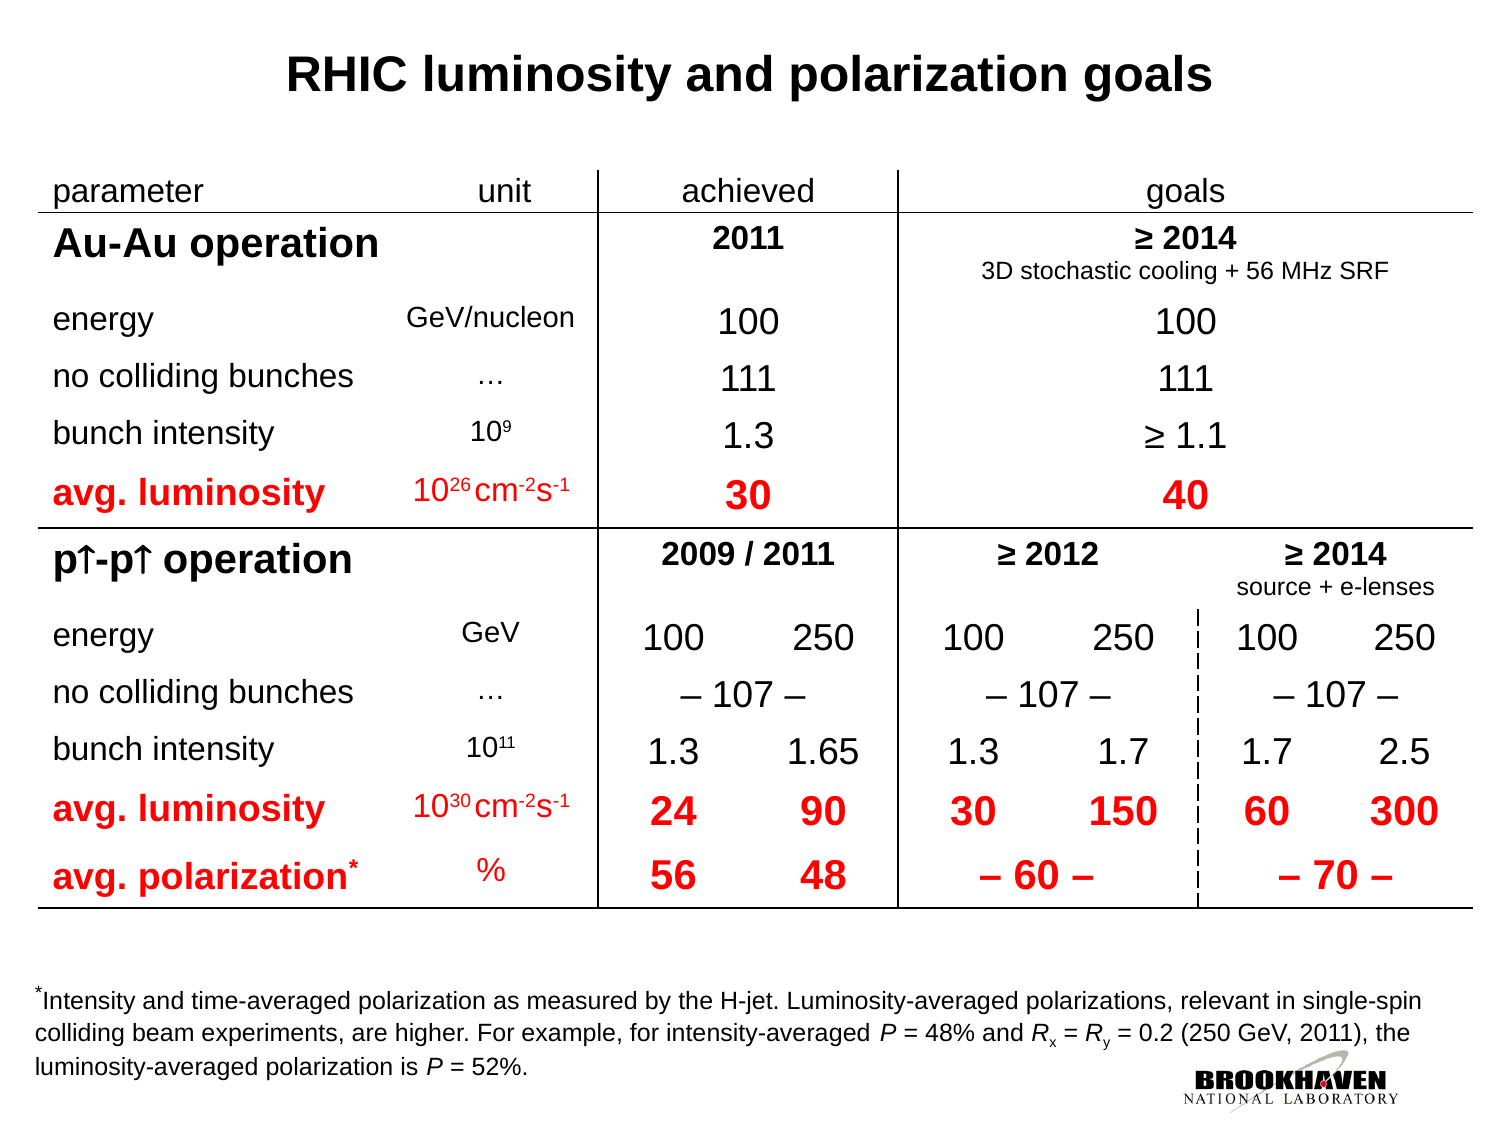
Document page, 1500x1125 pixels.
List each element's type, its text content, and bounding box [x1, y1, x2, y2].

table_cell 1.65 [748, 723, 897, 780]
table_cell % [375, 844, 597, 907]
table_cell 100 [1198, 609, 1336, 666]
table_cell 300 [1336, 780, 1473, 844]
table_cell avg. luminosity [38, 464, 375, 527]
table_header parameter [38, 170, 411, 212]
table_cell 56 [599, 844, 748, 907]
table_cell ≥ 1.1 [899, 407, 1473, 464]
table_cell 111 [899, 350, 1473, 407]
table_cell p-p operation [38, 529, 597, 609]
table_cell 2009 / 2011 [599, 529, 897, 609]
table_cell 100 [599, 293, 897, 350]
table_cell energy [38, 293, 375, 350]
table_header achieved [599, 170, 897, 212]
table_cell ≥ 2014 source + e-lenses [1198, 529, 1473, 609]
table_cell – 60 – [899, 844, 1198, 907]
table_cell 100 [899, 609, 1048, 666]
table_cell 1011 [375, 723, 597, 780]
table_cell 48 [748, 844, 897, 907]
table_cell 250 [1048, 609, 1198, 666]
table_cell ≥ 2014 3D stochastic cooling + 56 MHz SRF [899, 213, 1473, 293]
table_header unit [411, 170, 597, 212]
table_cell 90 [748, 780, 897, 844]
table_cell bunch intensity [38, 723, 375, 780]
table_cell 24 [599, 780, 748, 844]
table_cell 111 [599, 350, 897, 407]
table_cell GeV [375, 609, 597, 666]
table_cell … [375, 350, 597, 407]
table_cell no colliding bunches [38, 666, 375, 723]
table_cell 250 [748, 609, 897, 666]
table_cell – 107 – [599, 666, 897, 723]
table_cell 40 [899, 464, 1473, 527]
table_cell 1.7 [1198, 723, 1336, 780]
table_cell – 107 – [1198, 666, 1473, 723]
table_cell 60 [1198, 780, 1336, 844]
table_cell 30 [899, 780, 1048, 844]
table_cell 1.7 [1048, 723, 1198, 780]
table_header goals [899, 170, 1473, 212]
table_cell 1026 cm-2s-1 [375, 464, 597, 527]
table_cell 2.5 [1336, 723, 1473, 780]
table_cell GeV/nucleon [375, 293, 597, 350]
picture [1183, 1088, 1400, 1113]
table_cell avg. polarization* [38, 844, 375, 907]
title RHIC luminosity and polarization goals [61, 36, 1438, 106]
table_cell 150 [1048, 780, 1198, 844]
table_cell 1.3 [599, 723, 748, 780]
table_cell – 107 – [899, 666, 1198, 723]
table_cell bunch intensity [38, 407, 375, 464]
table_cell … [375, 666, 597, 723]
table_cell 1.3 [899, 723, 1048, 780]
table_cell – 70 – [1198, 844, 1473, 907]
table_cell 2011 [599, 213, 897, 293]
table_cell energy [38, 609, 375, 666]
table_cell no colliding bunches [38, 350, 375, 407]
table_cell 109 [375, 407, 597, 464]
table_cell 30 [599, 464, 897, 527]
table_cell 1.3 [599, 407, 897, 464]
table_cell 1030 cm-2s-1 [375, 780, 597, 844]
table_cell Au-Au operation [38, 213, 597, 293]
text_box *Intensity and time-averaged polarization as measured by the H-jet. Luminosity-averaged polarizations, relevant in single-spin colliding beam experiments, are higher. For example, for intensity-averaged P = 48% and Rx = Ry = 0.2 (250 GeV, 2011), the luminosity-averaged polarization is P = 52%. [20, 968, 1448, 1088]
table_cell 250 [1336, 609, 1473, 666]
table_cell avg. luminosity [38, 780, 375, 844]
table_cell 100 [599, 609, 748, 666]
table_cell 100 [899, 293, 1473, 350]
table_cell ≥ 2012 [899, 529, 1198, 609]
